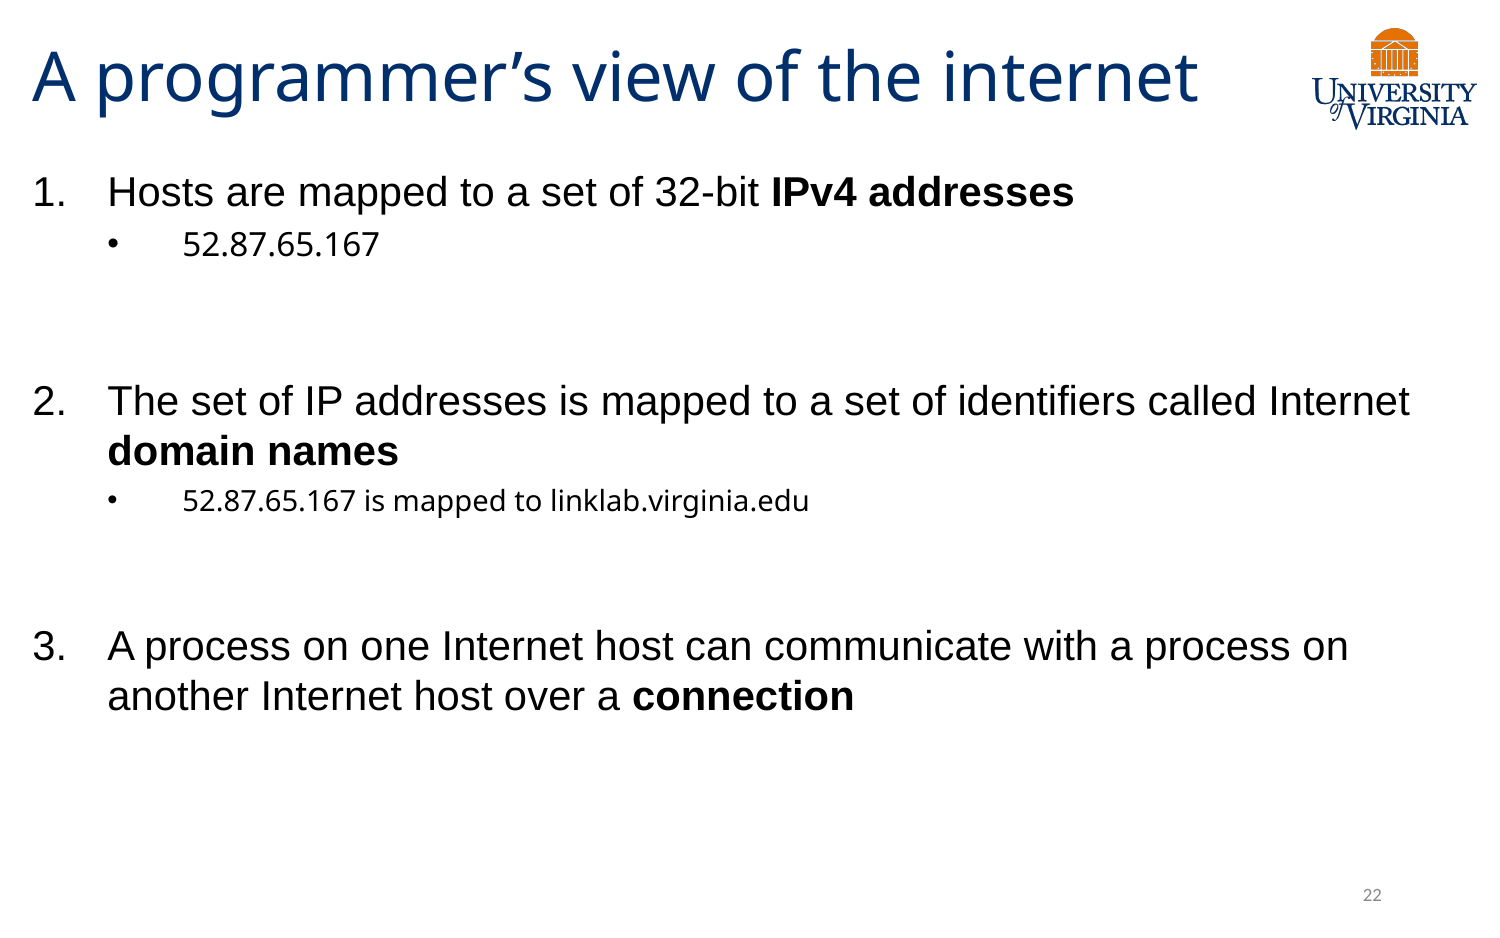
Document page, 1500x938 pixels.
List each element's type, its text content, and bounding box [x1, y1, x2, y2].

list Hosts are mapped to a set of 32-bit IPv4 addresses 52.87.65.167 The set of IP addresses is mapped to a set of identifiers called Internet domain names 52.87.65.167 is mapped to linklab.virginia.edu A process on one Internet host can communicate with a process on another Internet host over a connection [17, 157, 1483, 845]
slide_number 22 [1059, 868, 1397, 919]
picture [1312, 28, 1477, 130]
title A programmer’s view of the internet [17, 14, 1297, 145]
